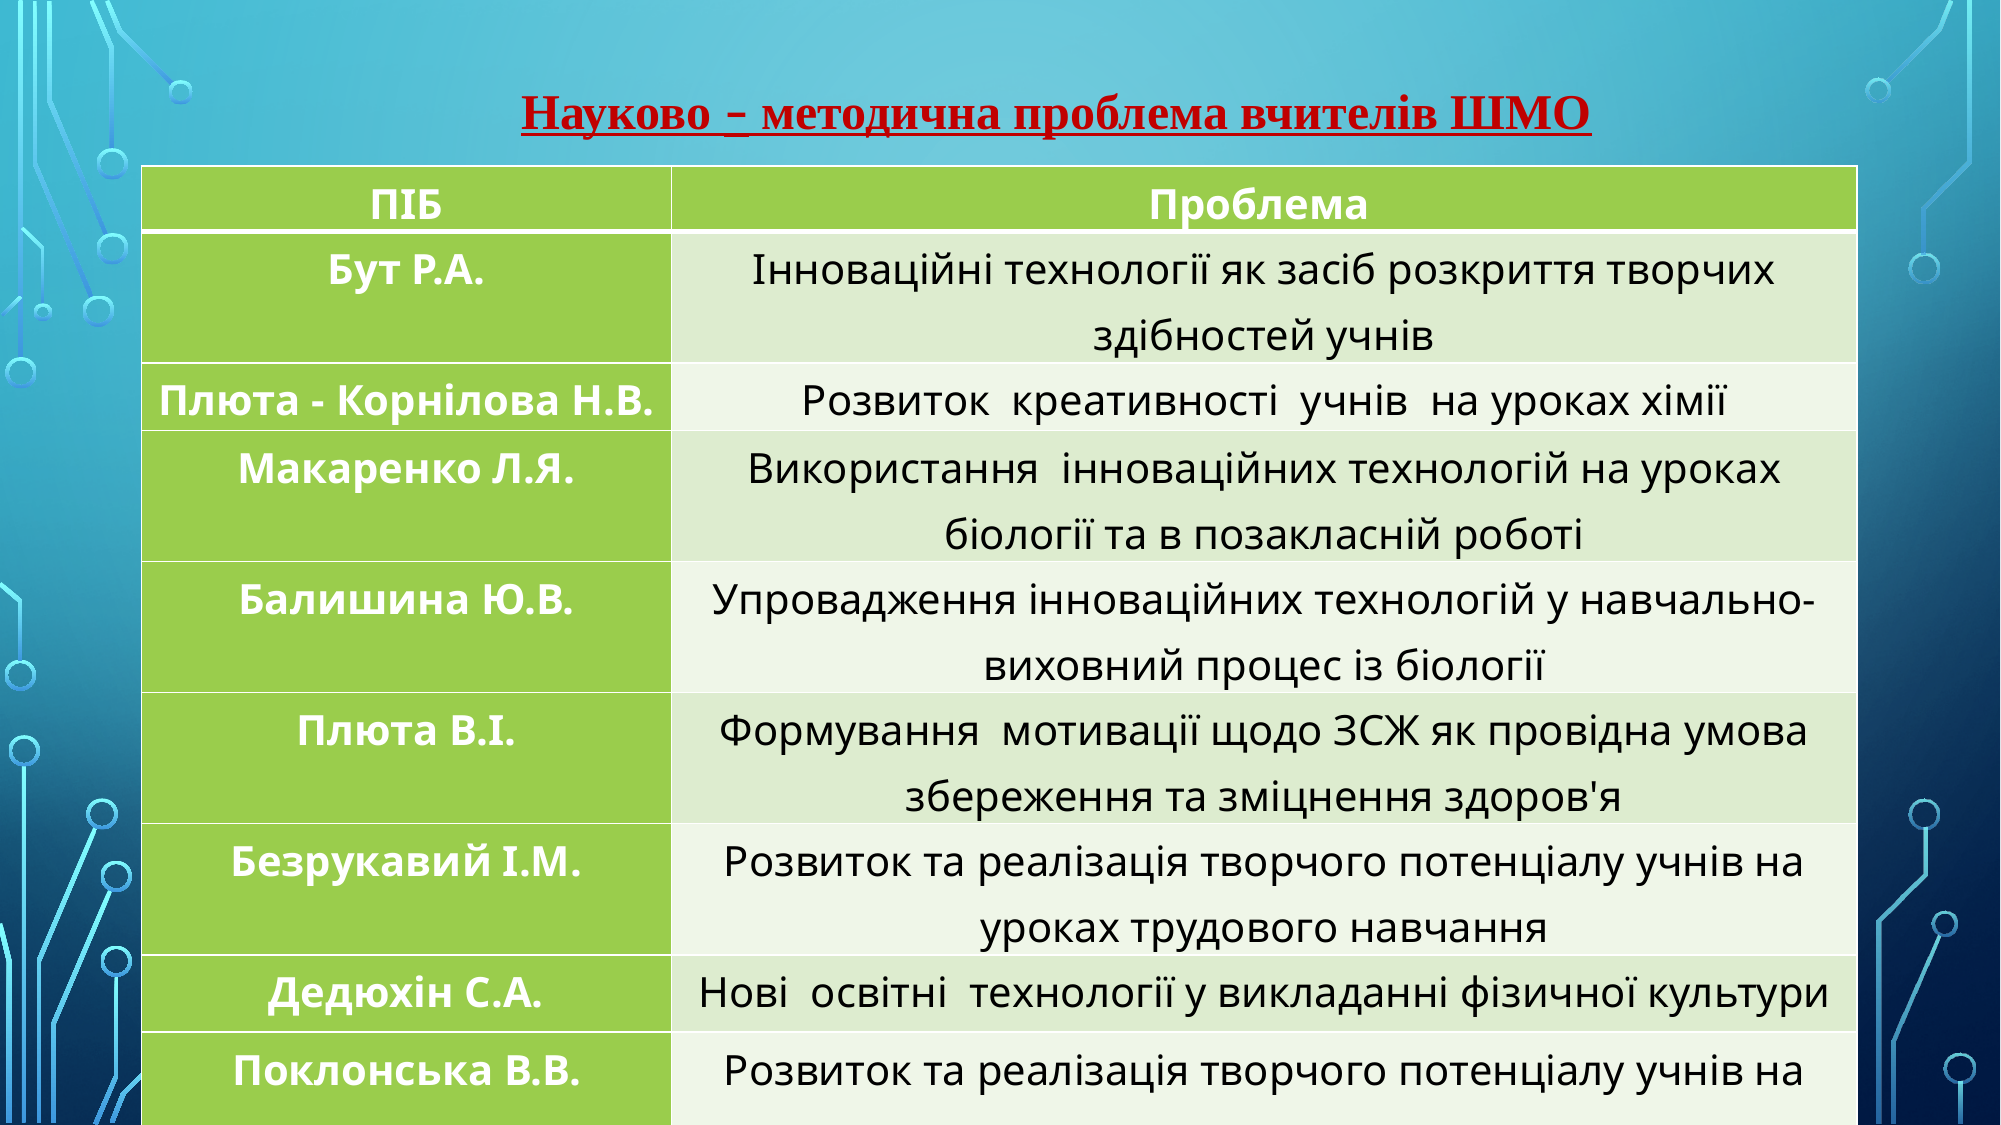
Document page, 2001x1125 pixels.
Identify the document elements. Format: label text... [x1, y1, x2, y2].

table_cell Нові освітні технології у викладанні фізичної культури [672, 956, 1856, 1031]
table_cell Балишина Ю.В. [142, 562, 671, 692]
table_cell Плюта В.І. [142, 693, 671, 823]
table_cell Поклонська В.В. [142, 1033, 671, 1125]
table_cell Плюта - Корнілова Н.В. [142, 364, 671, 430]
table_cell Розвиток креативності учнів на уроках хімії [672, 364, 1856, 430]
table_cell Бут Р.А. [142, 234, 671, 362]
table_cell Формування мотивації щодо ЗСЖ як провідна умова збереження та зміцнення здоров'я [672, 693, 1856, 823]
table_cell Інноваційні технології як засіб розкриття творчих здібностей учнів [672, 234, 1856, 362]
table_header Проблема [672, 193, 1856, 229]
table_cell Дедюхін С.А. [142, 956, 671, 1031]
table_cell Упровадження інноваційних технологій у навчально-виховний процес із біології [672, 562, 1856, 692]
table_cell Макаренко Л.Я. [142, 431, 671, 561]
table_cell Використання інноваційних технологій на уроках біології та в позакласній роботі [672, 431, 1856, 561]
table_cell Безрукавий І.М. [142, 824, 671, 954]
table_cell Розвиток та реалізація творчого потенціалу учнів на уроках трудового навчання [672, 1033, 1856, 1125]
table_header ПІБ [142, 167, 671, 229]
table_cell Розвиток та реалізація творчого потенціалу учнів на уроках трудового навчання [672, 824, 1856, 954]
text_box Науково – методична проблема вчителів ШМО [506, 72, 1887, 193]
